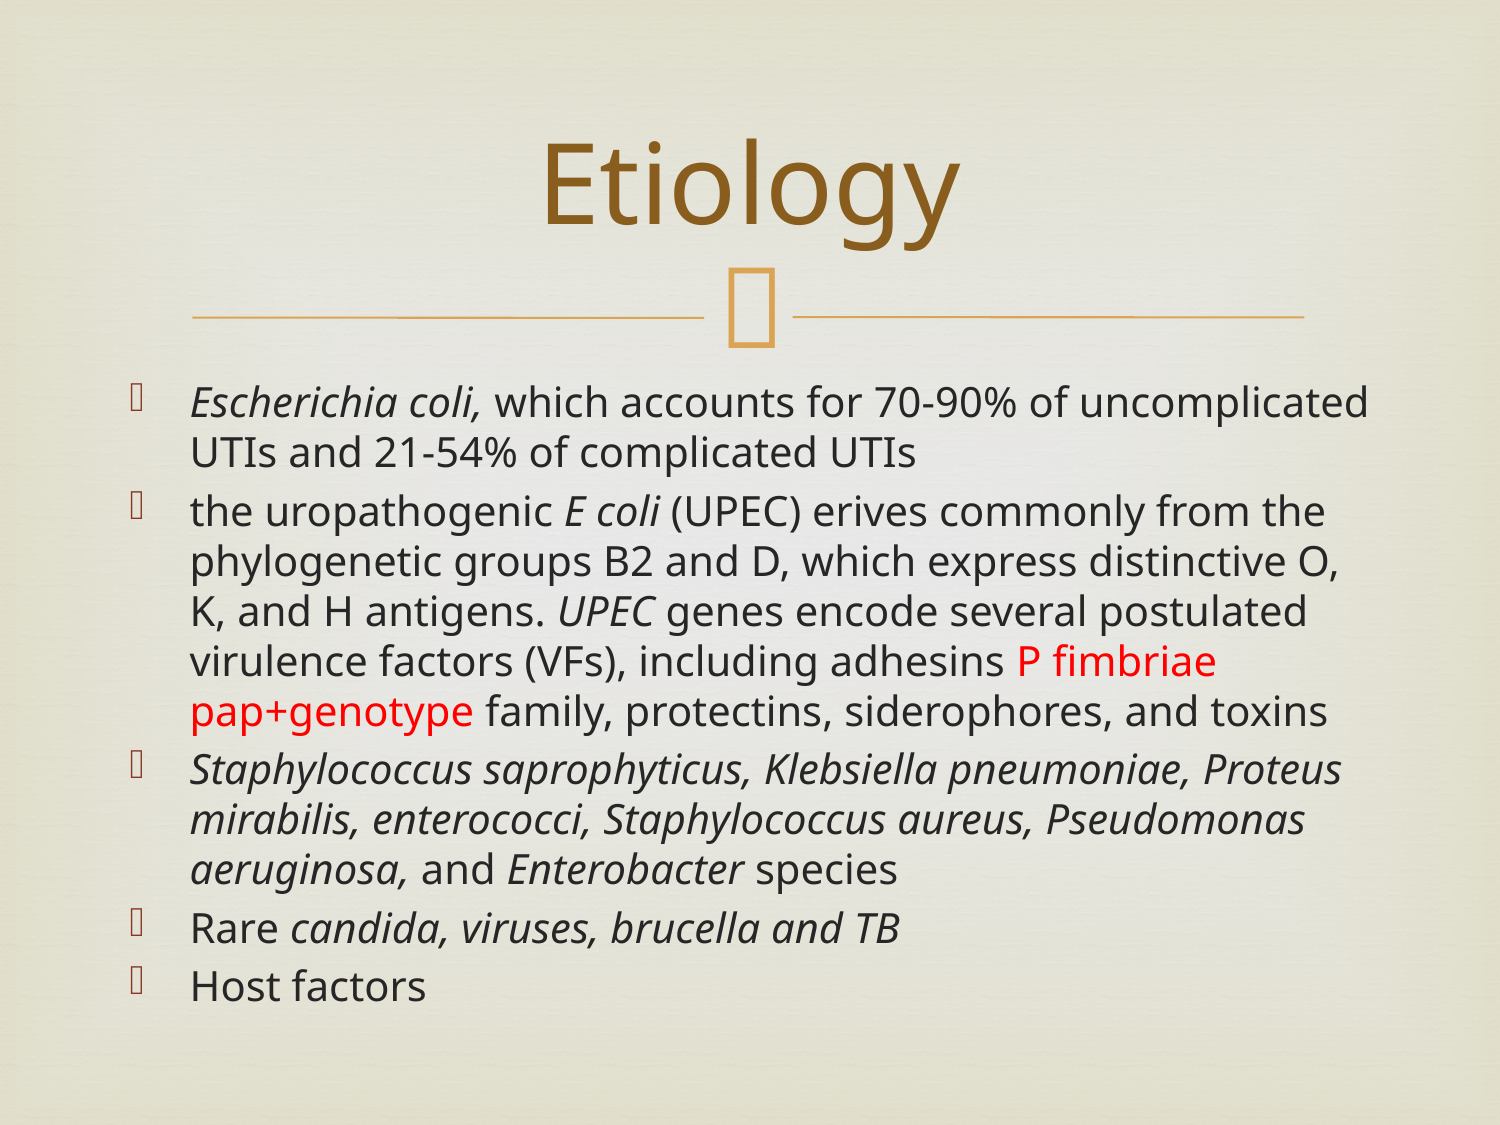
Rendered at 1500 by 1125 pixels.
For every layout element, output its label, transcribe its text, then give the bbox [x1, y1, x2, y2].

list Escherichia coli, which accounts for 70-90% of uncomplicated UTIs and 21-54% of complicated UTIs the uropathogenic E coli (UPEC) erives commonly from the phylogenetic groups B2 and D, which express distinctive O, K, and H antigens. UPEC genes encode several postulated virulence factors (VFs), including adhesins P fimbriae pap+genotype family, protectins, siderophores, and toxins Staphylococcus saprophyticus, Klebsiella pneumoniae, Proteus mirabilis, enterococci, Staphylococcus aureus, Pseudomonas aeruginosa, and Enterobacter species Rare candida, viruses, brucella and TB Host factors [114, 368, 1386, 1005]
title Etiology [112, 93, 1386, 267]
